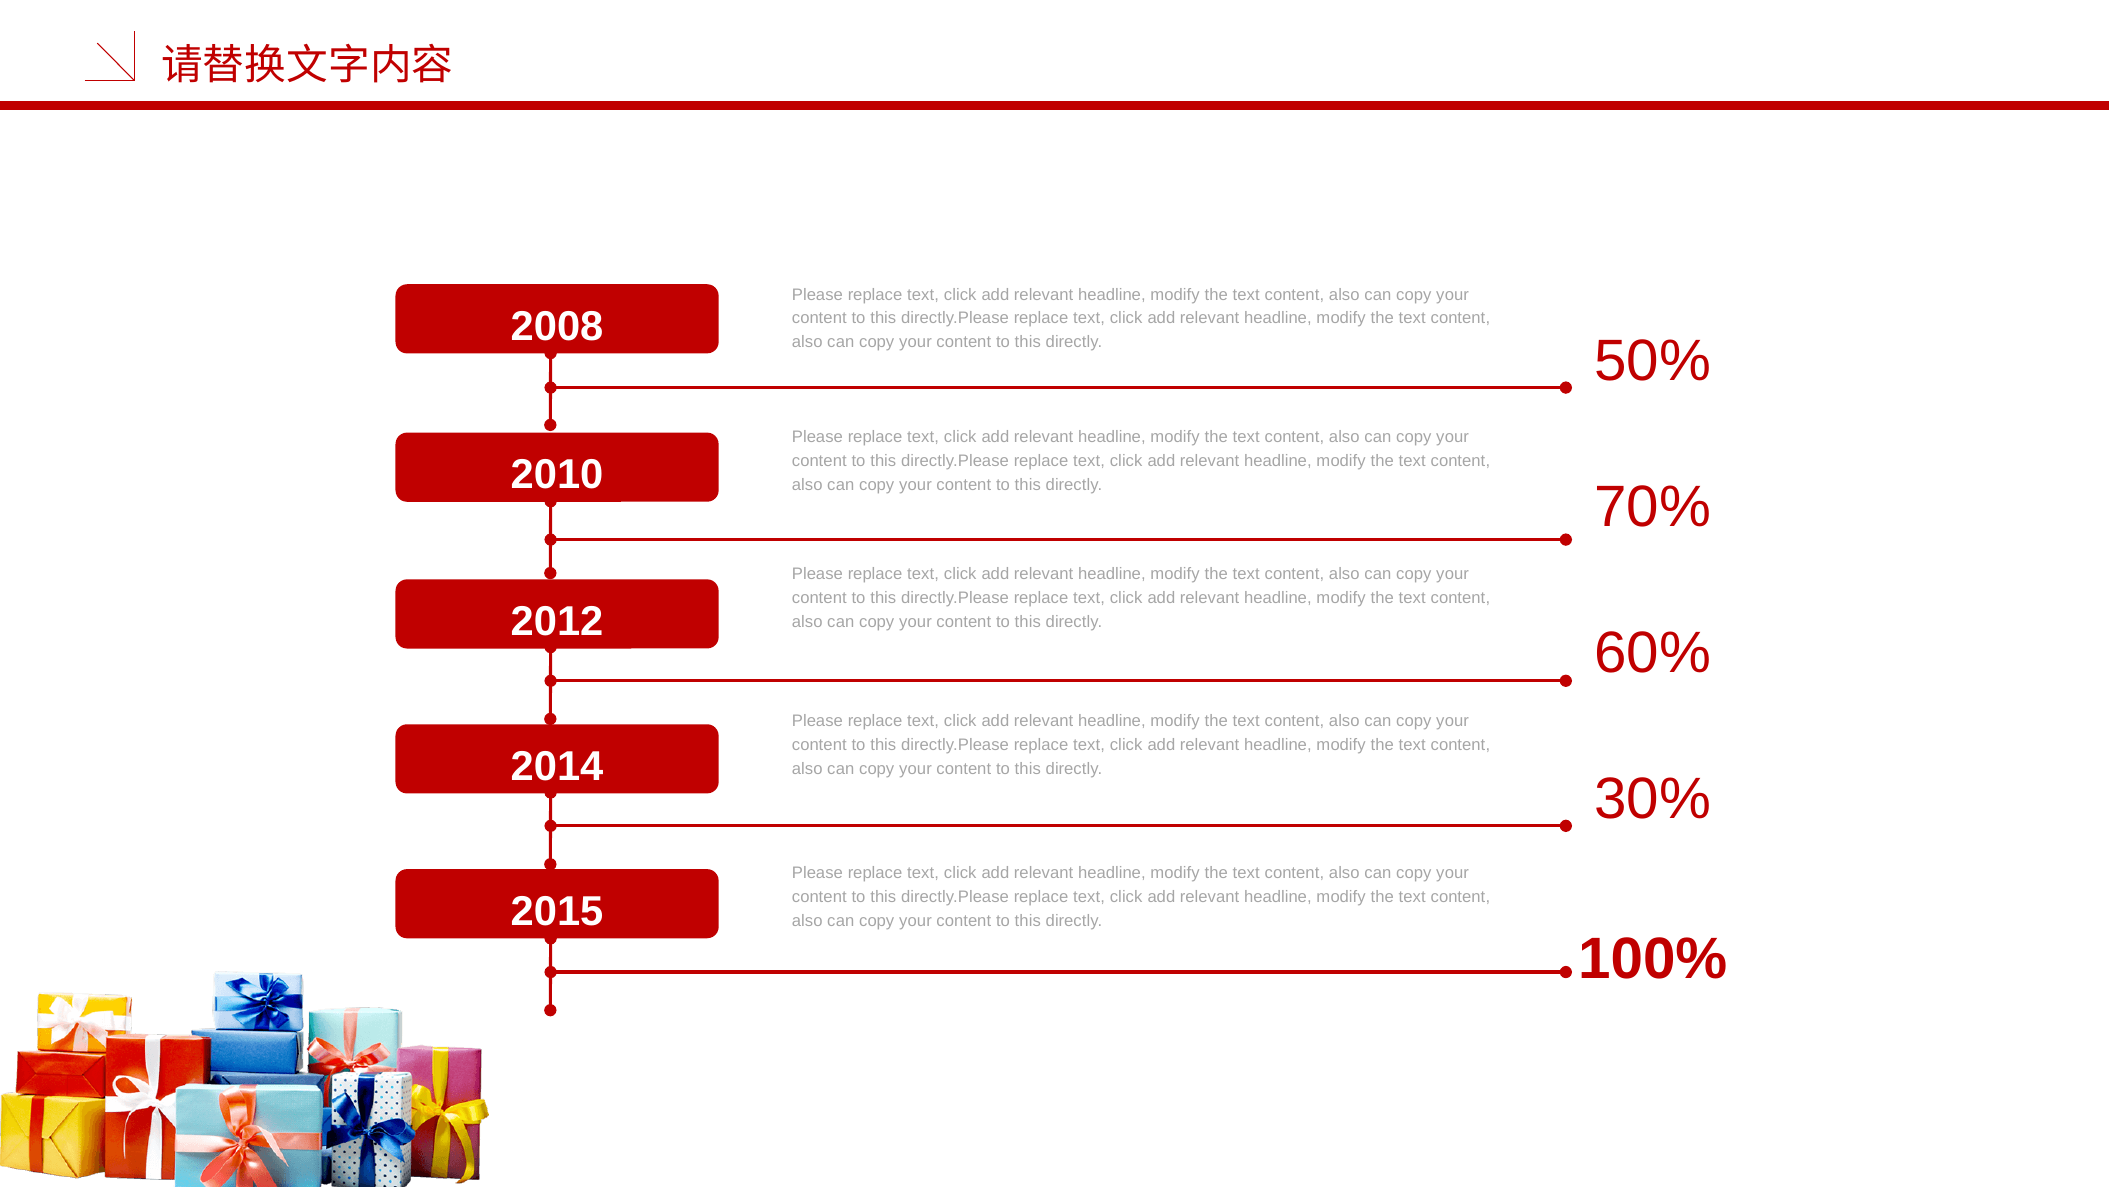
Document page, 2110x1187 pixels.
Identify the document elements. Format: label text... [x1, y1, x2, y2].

text_box Please replace text, click add relevant headline, modify the text content, also can copy your content to this directly.Please replace text, click add relevant headline, modify the text content, also can copy your content to this directly. [791, 422, 1525, 494]
text_box 50% [1595, 314, 1710, 401]
text_box 100% [1578, 897, 1728, 985]
text_box 30% [1595, 752, 1710, 839]
text_box 2012 [394, 578, 720, 650]
picture [0, 938, 512, 1187]
text_box Please replace text, click add relevant headline, modify the text content, also can copy your content to this directly.Please replace text, click add relevant headline, modify the text content, also can copy your content to this directly. [791, 279, 1525, 352]
text_box 2015 [394, 868, 720, 940]
text_box 请替换文字内容 [145, 22, 500, 94]
text_box 60% [1595, 606, 1710, 693]
text_box 2014 [394, 723, 720, 795]
text_box Please replace text, click add relevant headline, modify the text content, also can copy your content to this directly.Please replace text, click add relevant headline, modify the text content, also can copy your content to this directly. [791, 706, 1525, 779]
text_box 2010 [394, 431, 720, 503]
text_box 70% [1595, 460, 1710, 547]
text_box Please replace text, click add relevant headline, modify the text content, also can copy your content to this directly.Please replace text, click add relevant headline, modify the text content, also can copy your content to this directly. [791, 559, 1525, 632]
text_box 2008 [394, 283, 720, 355]
text_box Please replace text, click add relevant headline, modify the text content, also can copy your content to this directly.Please replace text, click add relevant headline, modify the text content, also can copy your content to this directly. [791, 858, 1525, 930]
